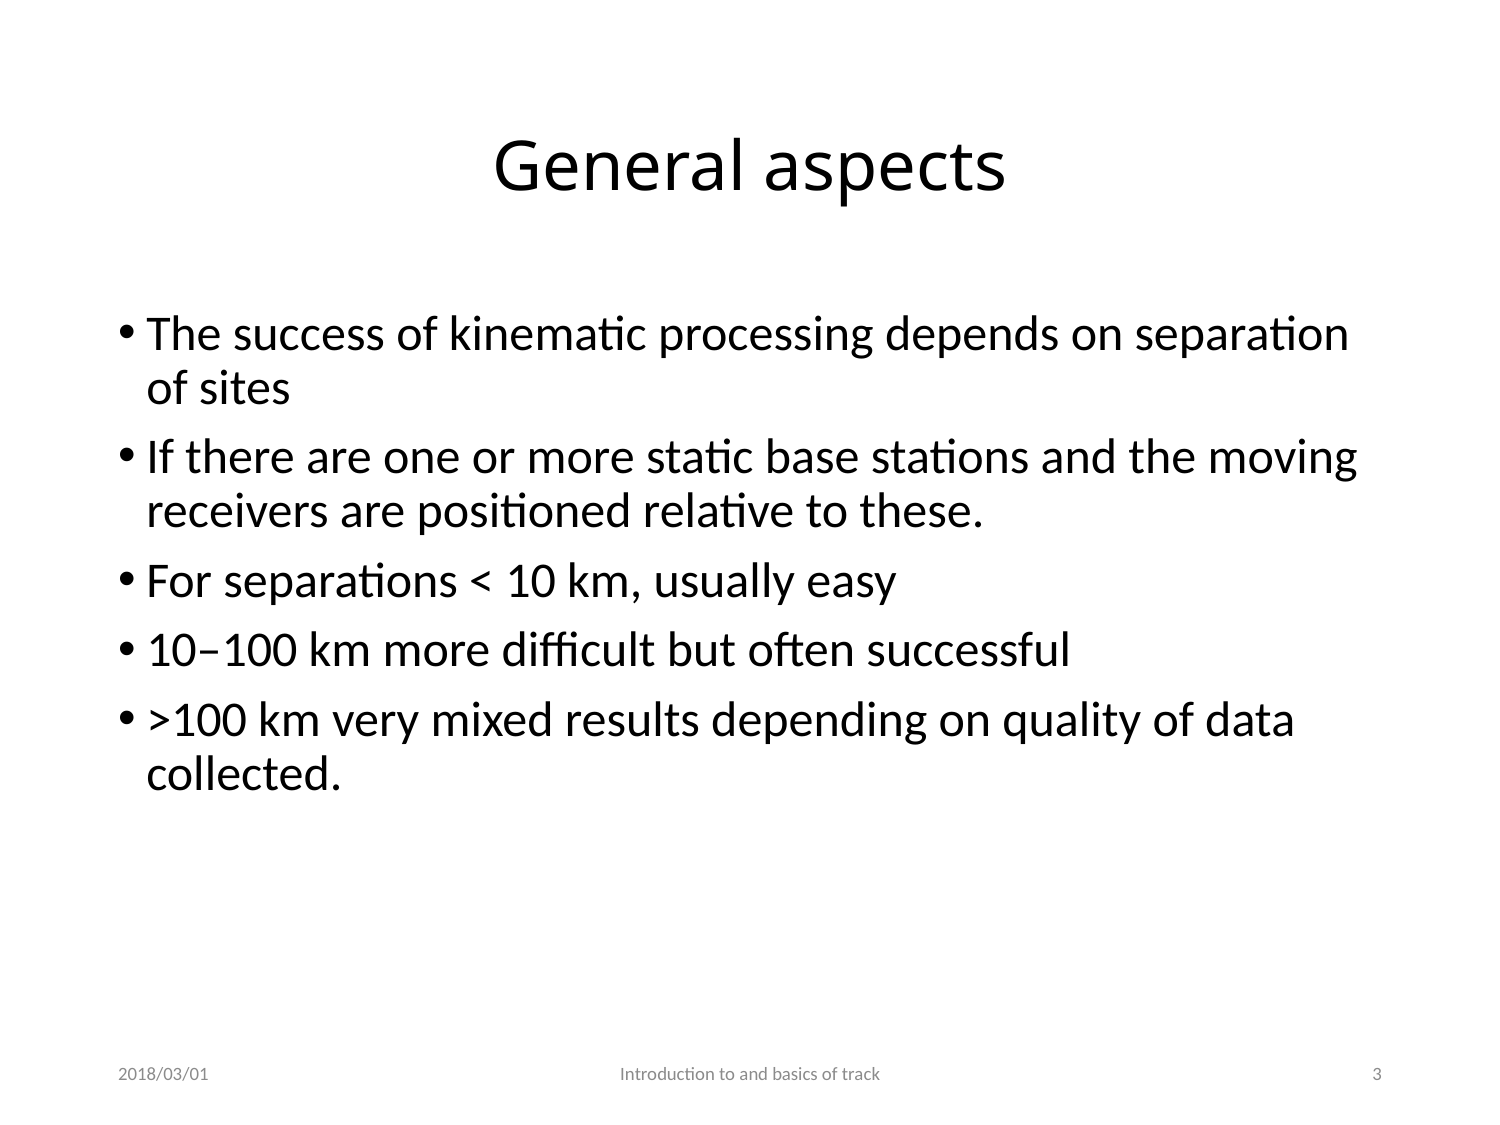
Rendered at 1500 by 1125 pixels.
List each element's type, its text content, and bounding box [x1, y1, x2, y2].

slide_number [103, 1042, 441, 1103]
title General aspects [103, 59, 1397, 278]
list The success of kinematic processing depends on separation of sites If there are one or more static base stations and the moving receivers are positioned relative to these. For separations < 10 km, usually easy 10–100 km more difficult but often successful >100 km very mixed results depending on quality of data collected. [103, 299, 1397, 1014]
footer Introduction to and basics of track [496, 1042, 1004, 1103]
slide_number 2 [1059, 1042, 1397, 1103]
